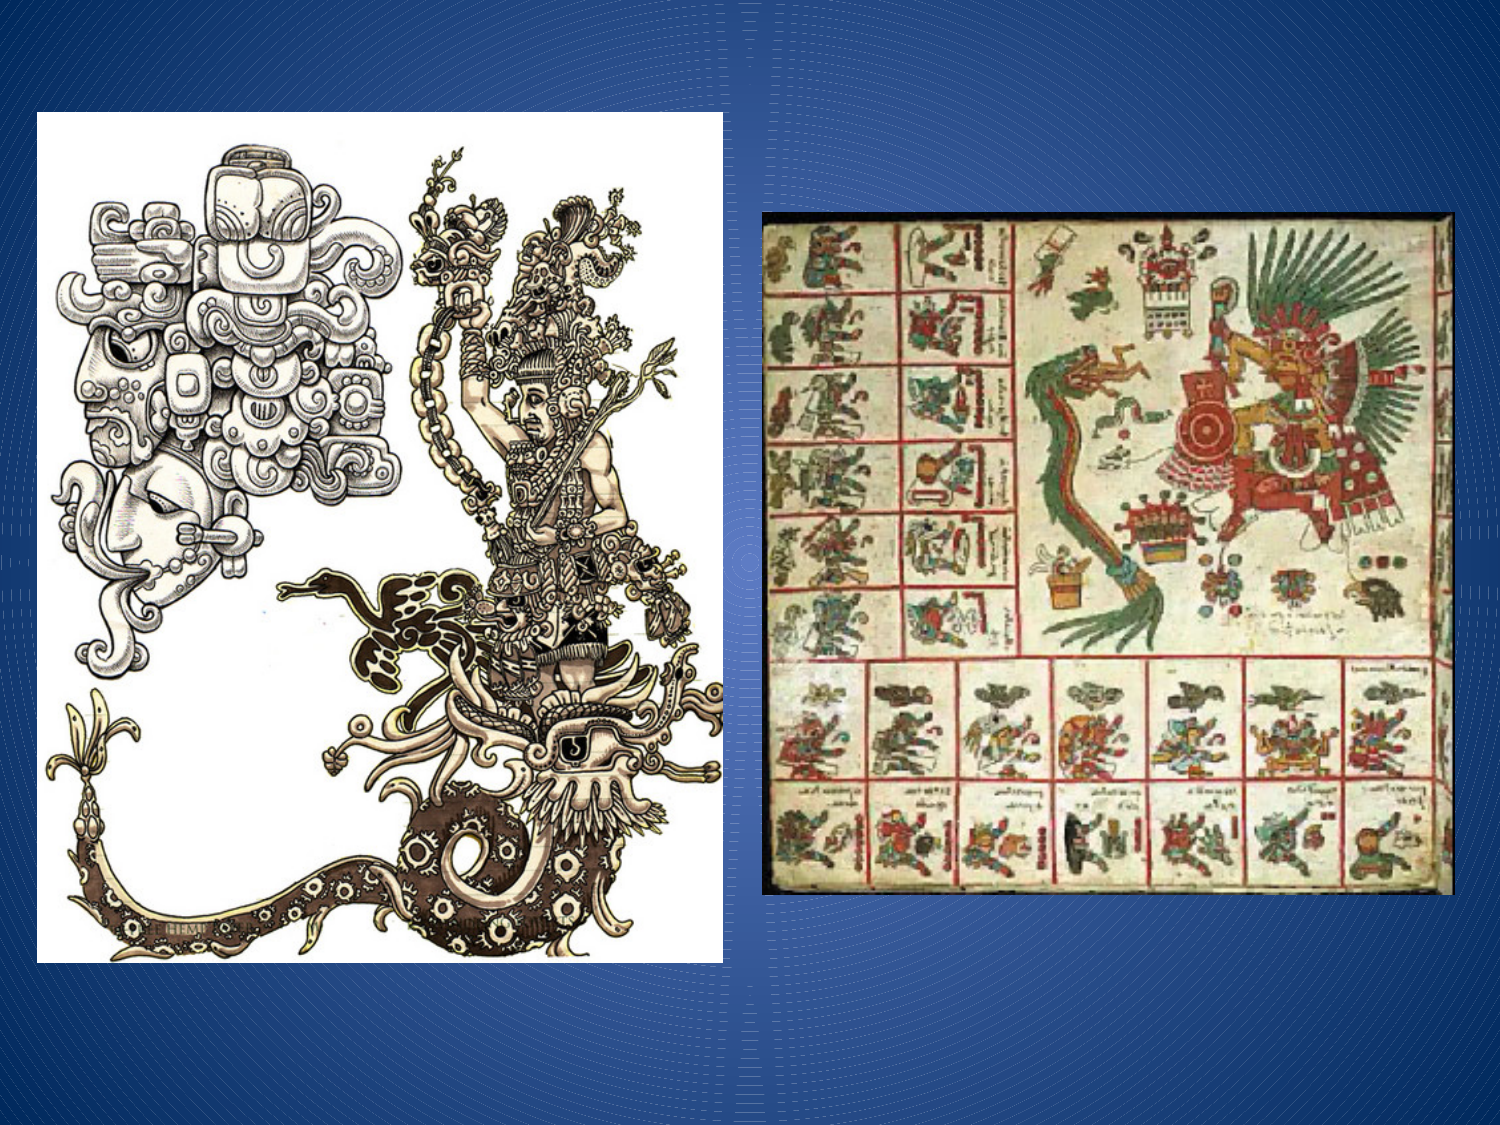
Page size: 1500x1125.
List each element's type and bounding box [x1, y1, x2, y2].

picture [762, 212, 1456, 895]
picture [37, 112, 723, 963]
